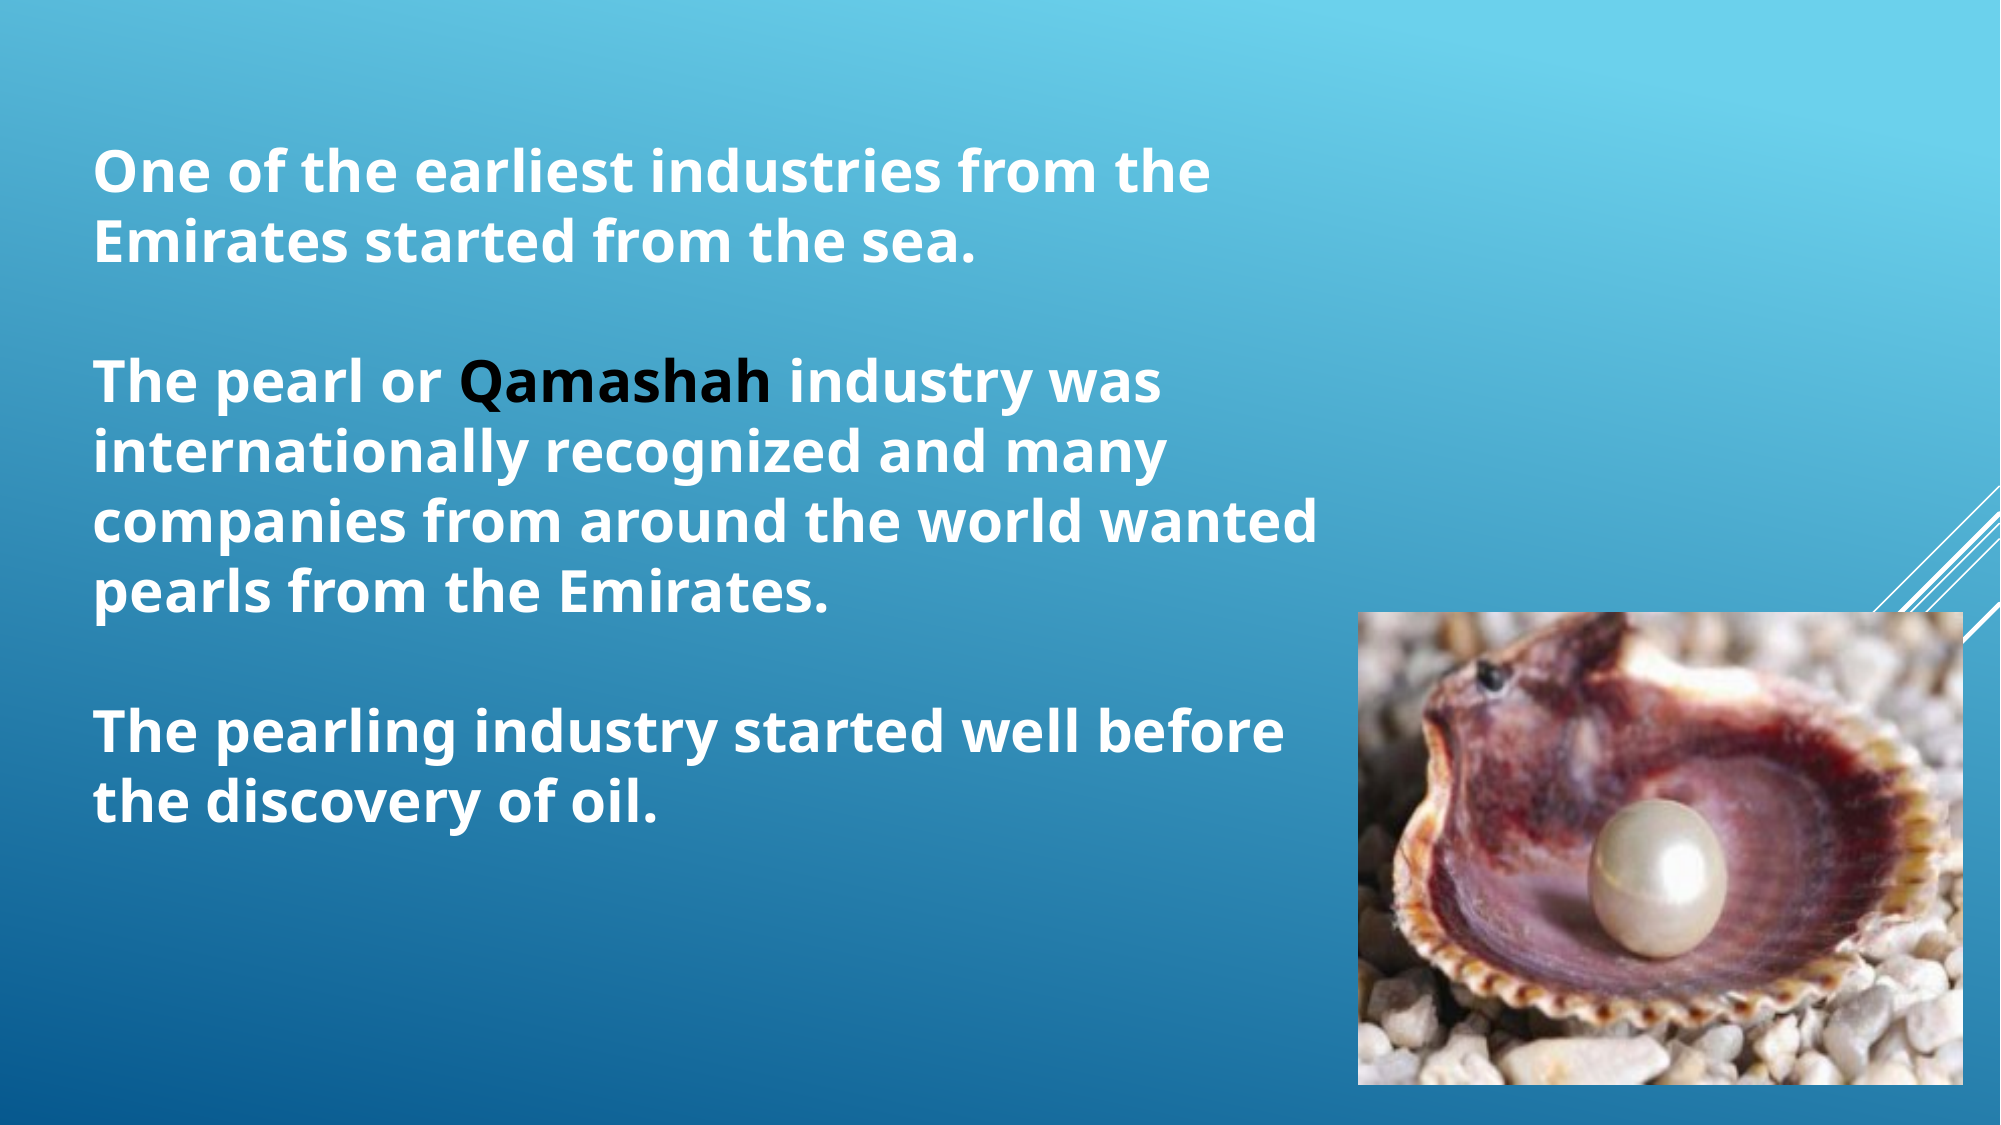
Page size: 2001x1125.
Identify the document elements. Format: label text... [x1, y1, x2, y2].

text_box One of the earliest industries from the Emirates started from the sea. The pearl or Qamashah industry was internationally recognized and many companies from around the world wanted pearls from the Emirates. The pearling industry started well before the discovery of oil. [78, 126, 1407, 842]
picture [1358, 612, 1963, 1086]
